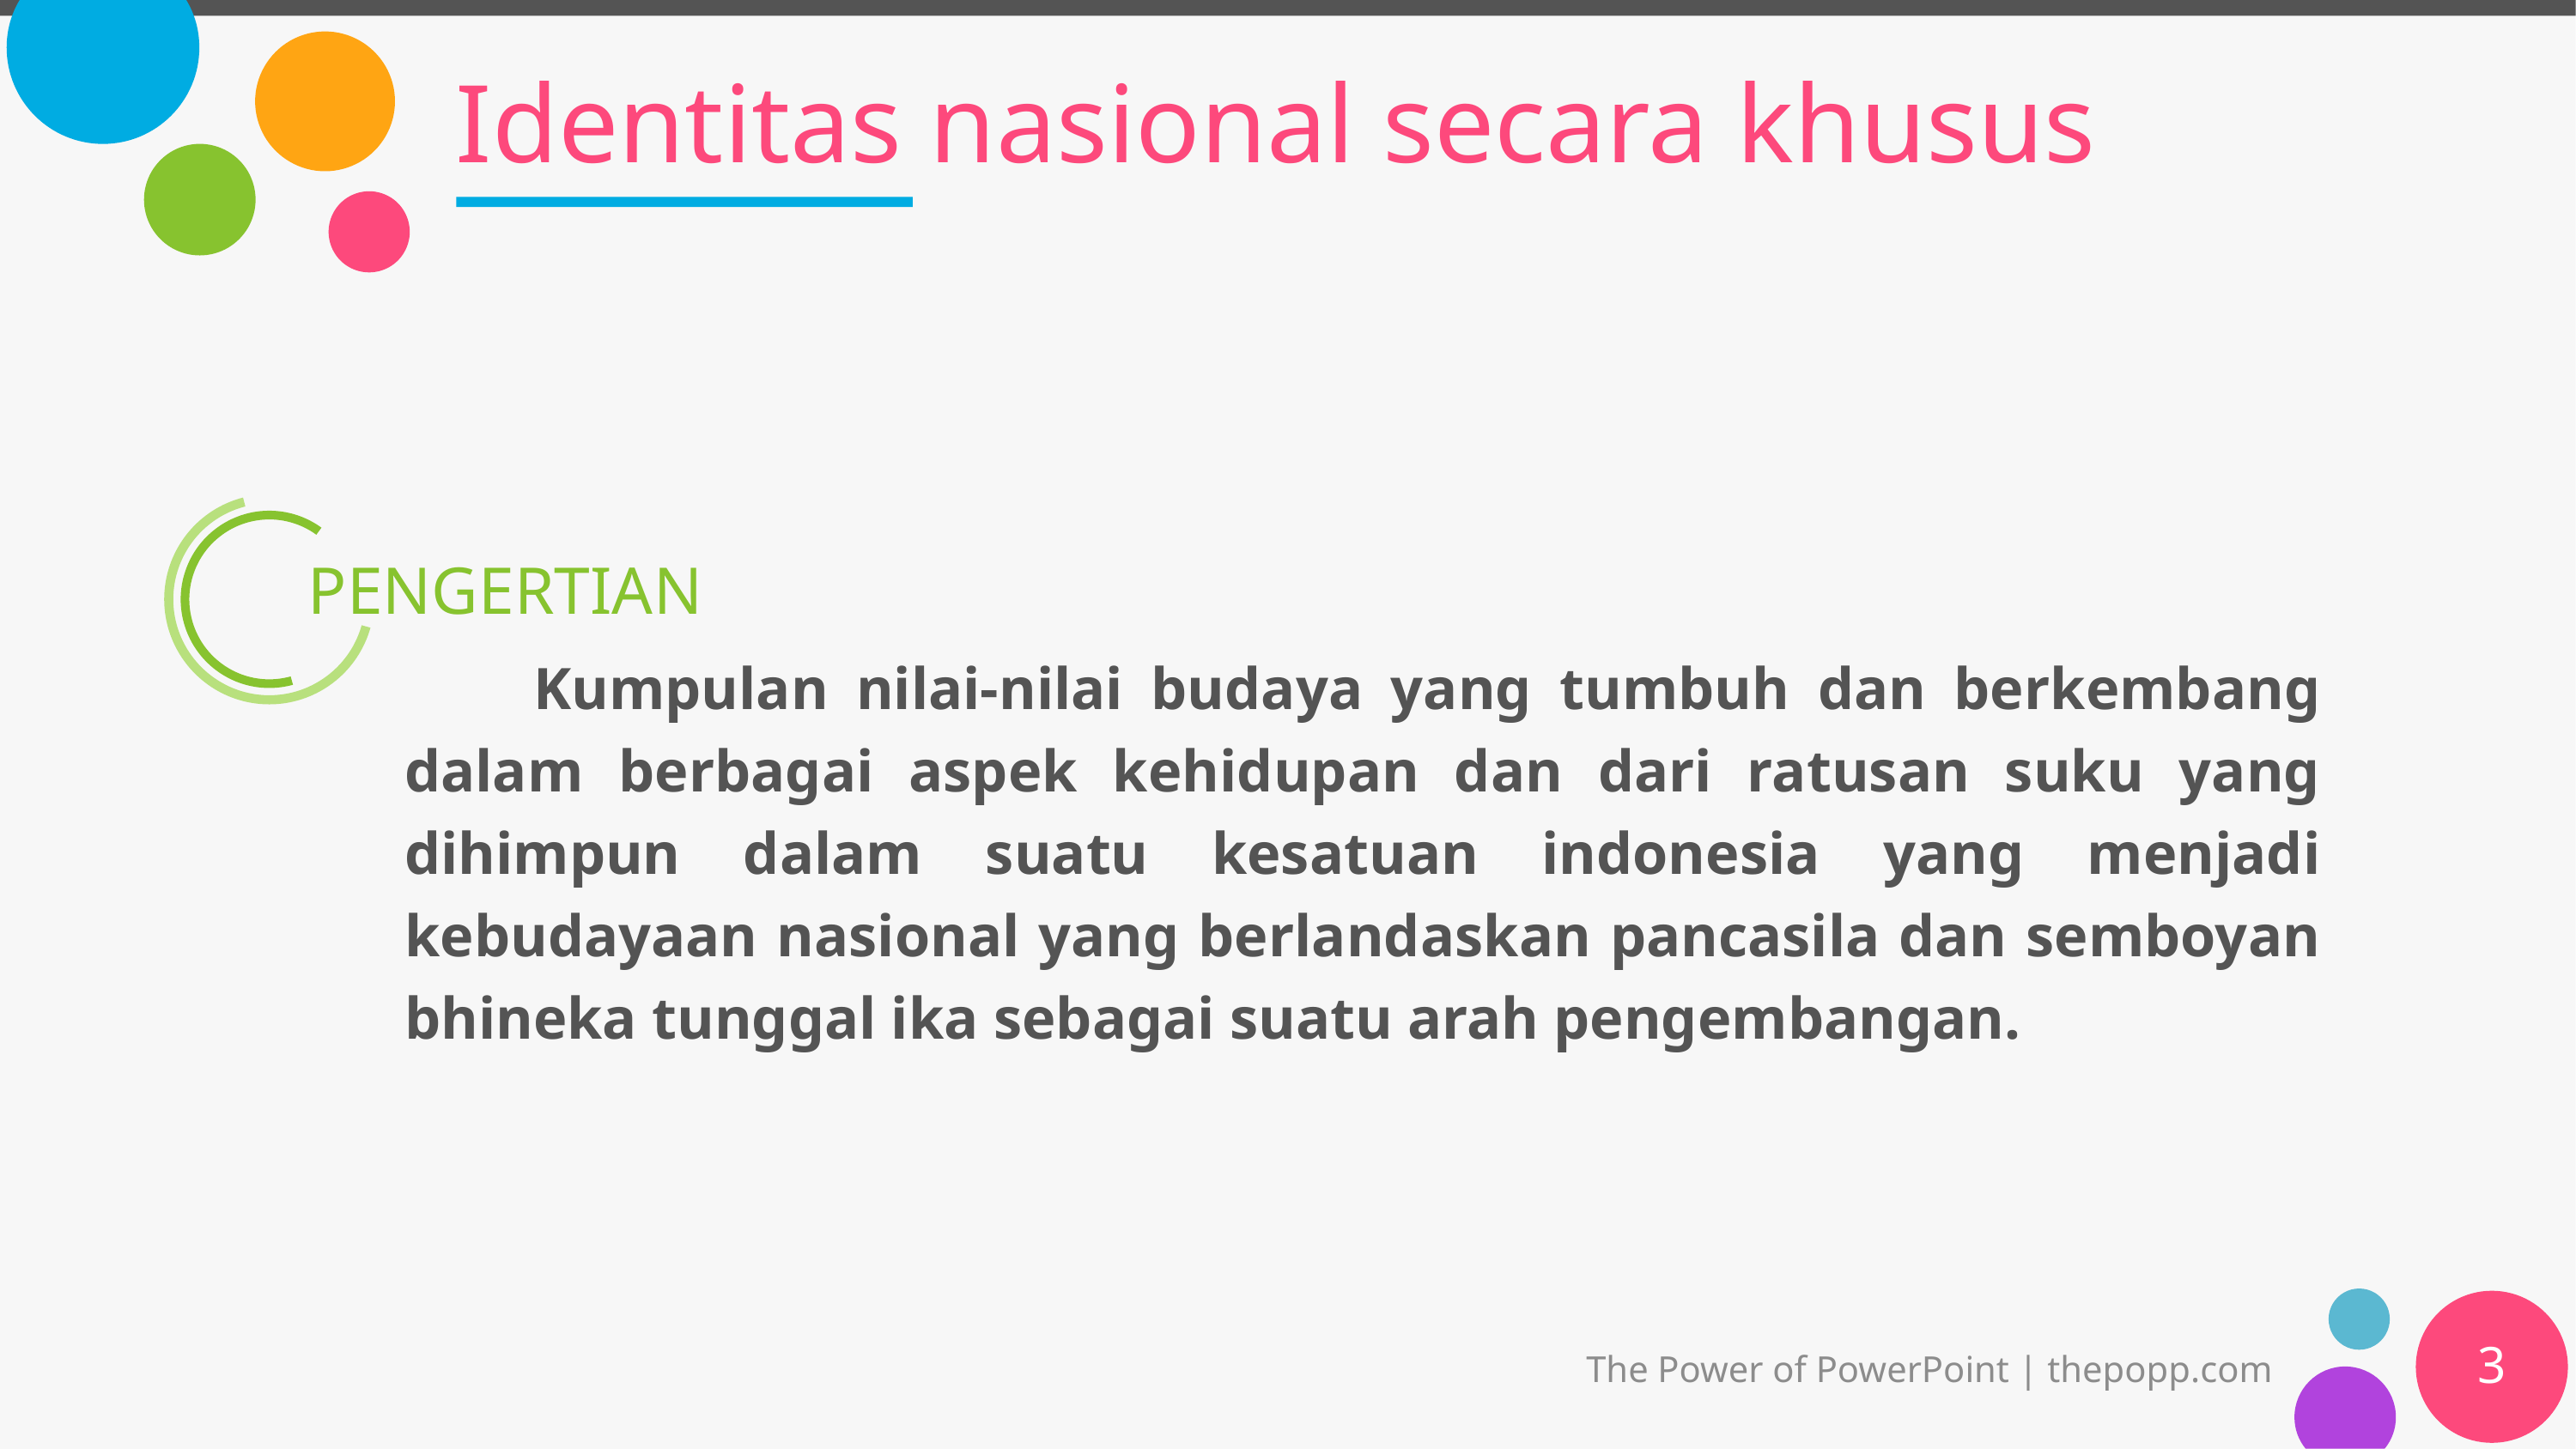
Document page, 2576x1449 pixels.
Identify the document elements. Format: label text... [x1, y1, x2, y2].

list PENGERTIAN [284, 527, 1332, 640]
list Kumpulan nilai-nilai budaya yang tumbuh dan berkembang dalam berbagai aspek kehidupan dan dari ratusan suku yang dihimpun dalam suatu kesatuan indonesia yang menjadi kebudayaan nasional yang berlandaskan pancasila dan semboyan bhineka tunggal ika sebagai suatu arah pengembangan. [381, 627, 2345, 1082]
footer The Power of PowerPoint | thepopp.com [1479, 1332, 2296, 1410]
title Identitas nasional secara khusus [433, 34, 2454, 204]
slide_number 3 [2415, 1328, 2568, 1406]
